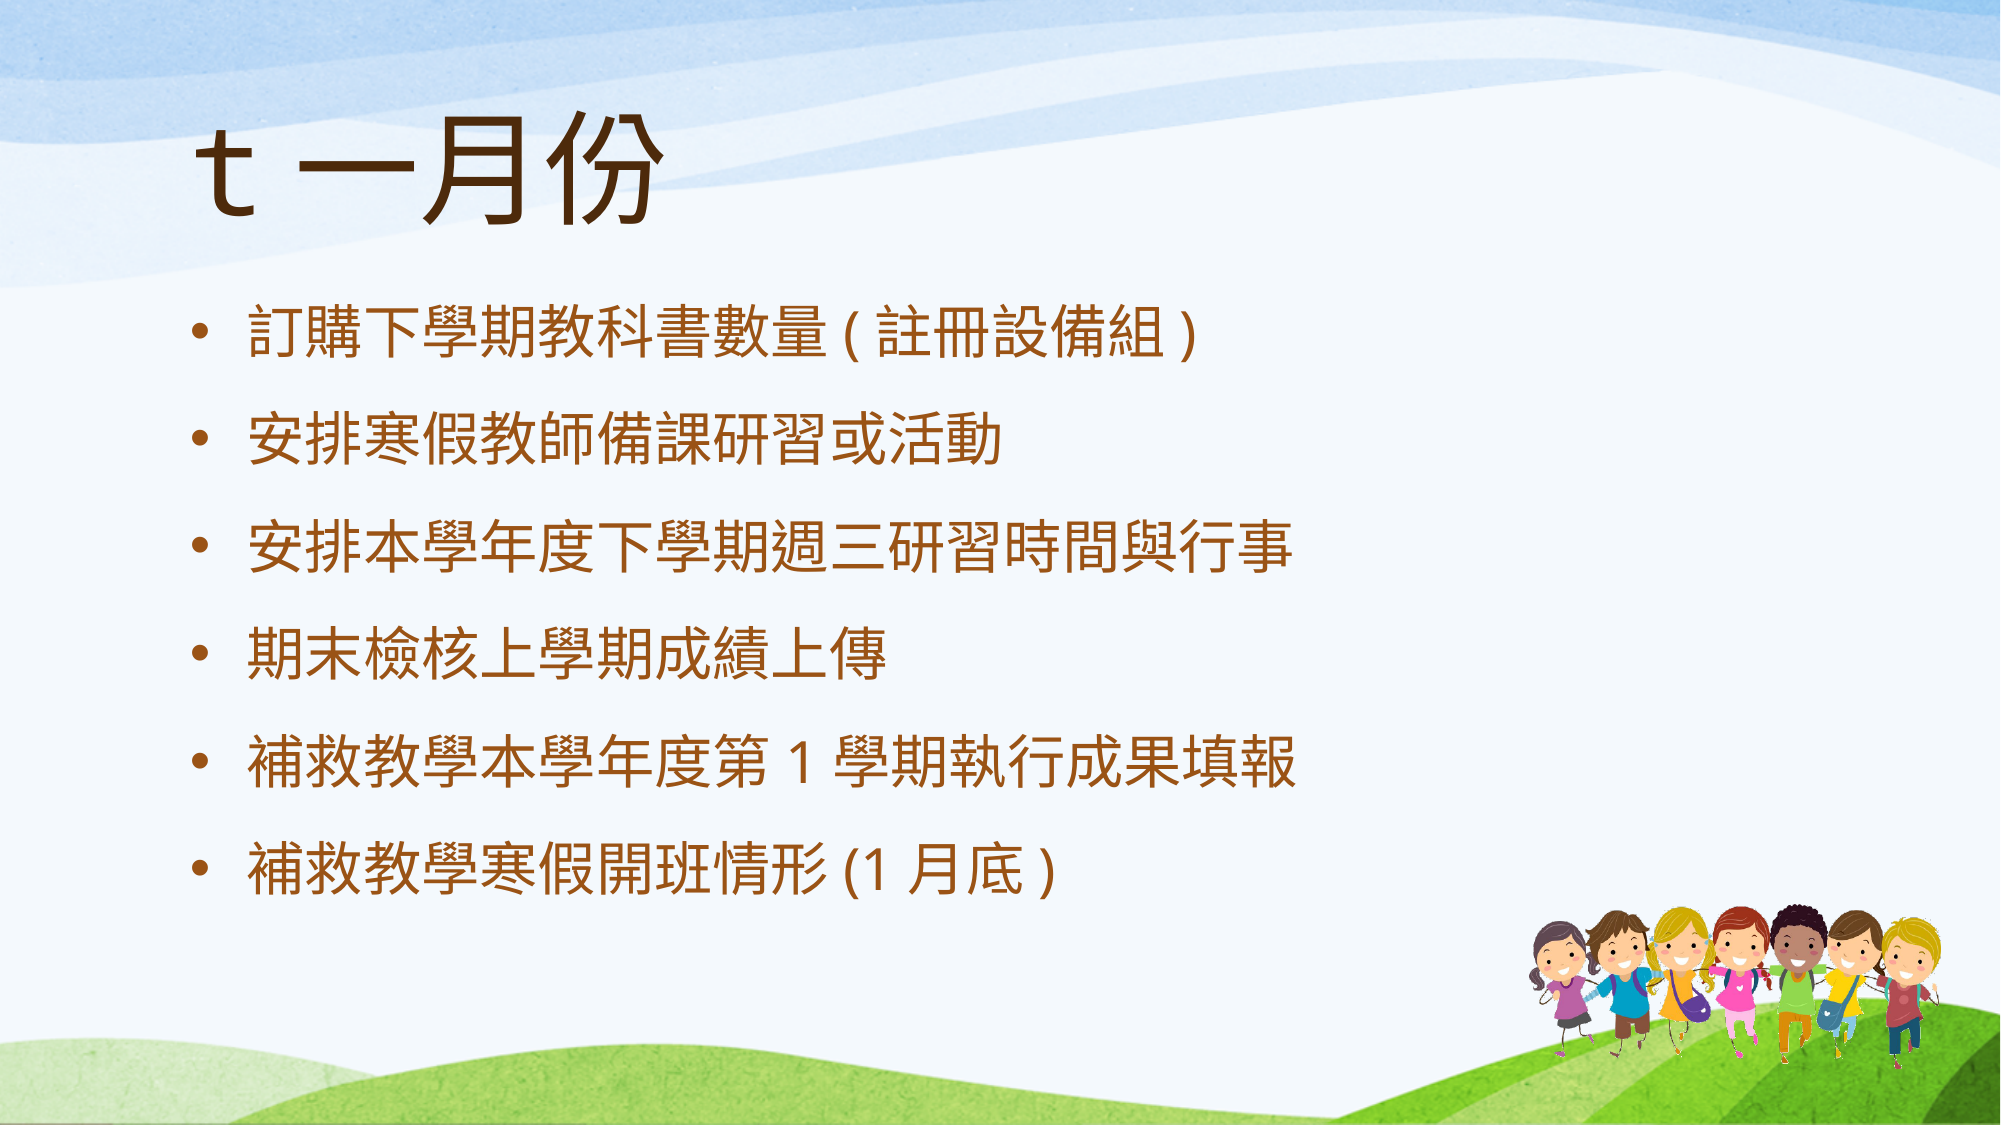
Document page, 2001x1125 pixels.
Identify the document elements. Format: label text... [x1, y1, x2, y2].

title t一月份 [174, 50, 1825, 250]
list 訂購下學期教科書數量(註冊設備組) 安排寒假教師備課研習或活動 安排本學年度下學期週三研習時間與行事 期末檢核上學期成績上傳 補救教學本學年度第1學期執行成果填報 補救教學寒假開班情形(1月底) [174, 287, 1825, 982]
picture [0, 0, 2001, 1125]
